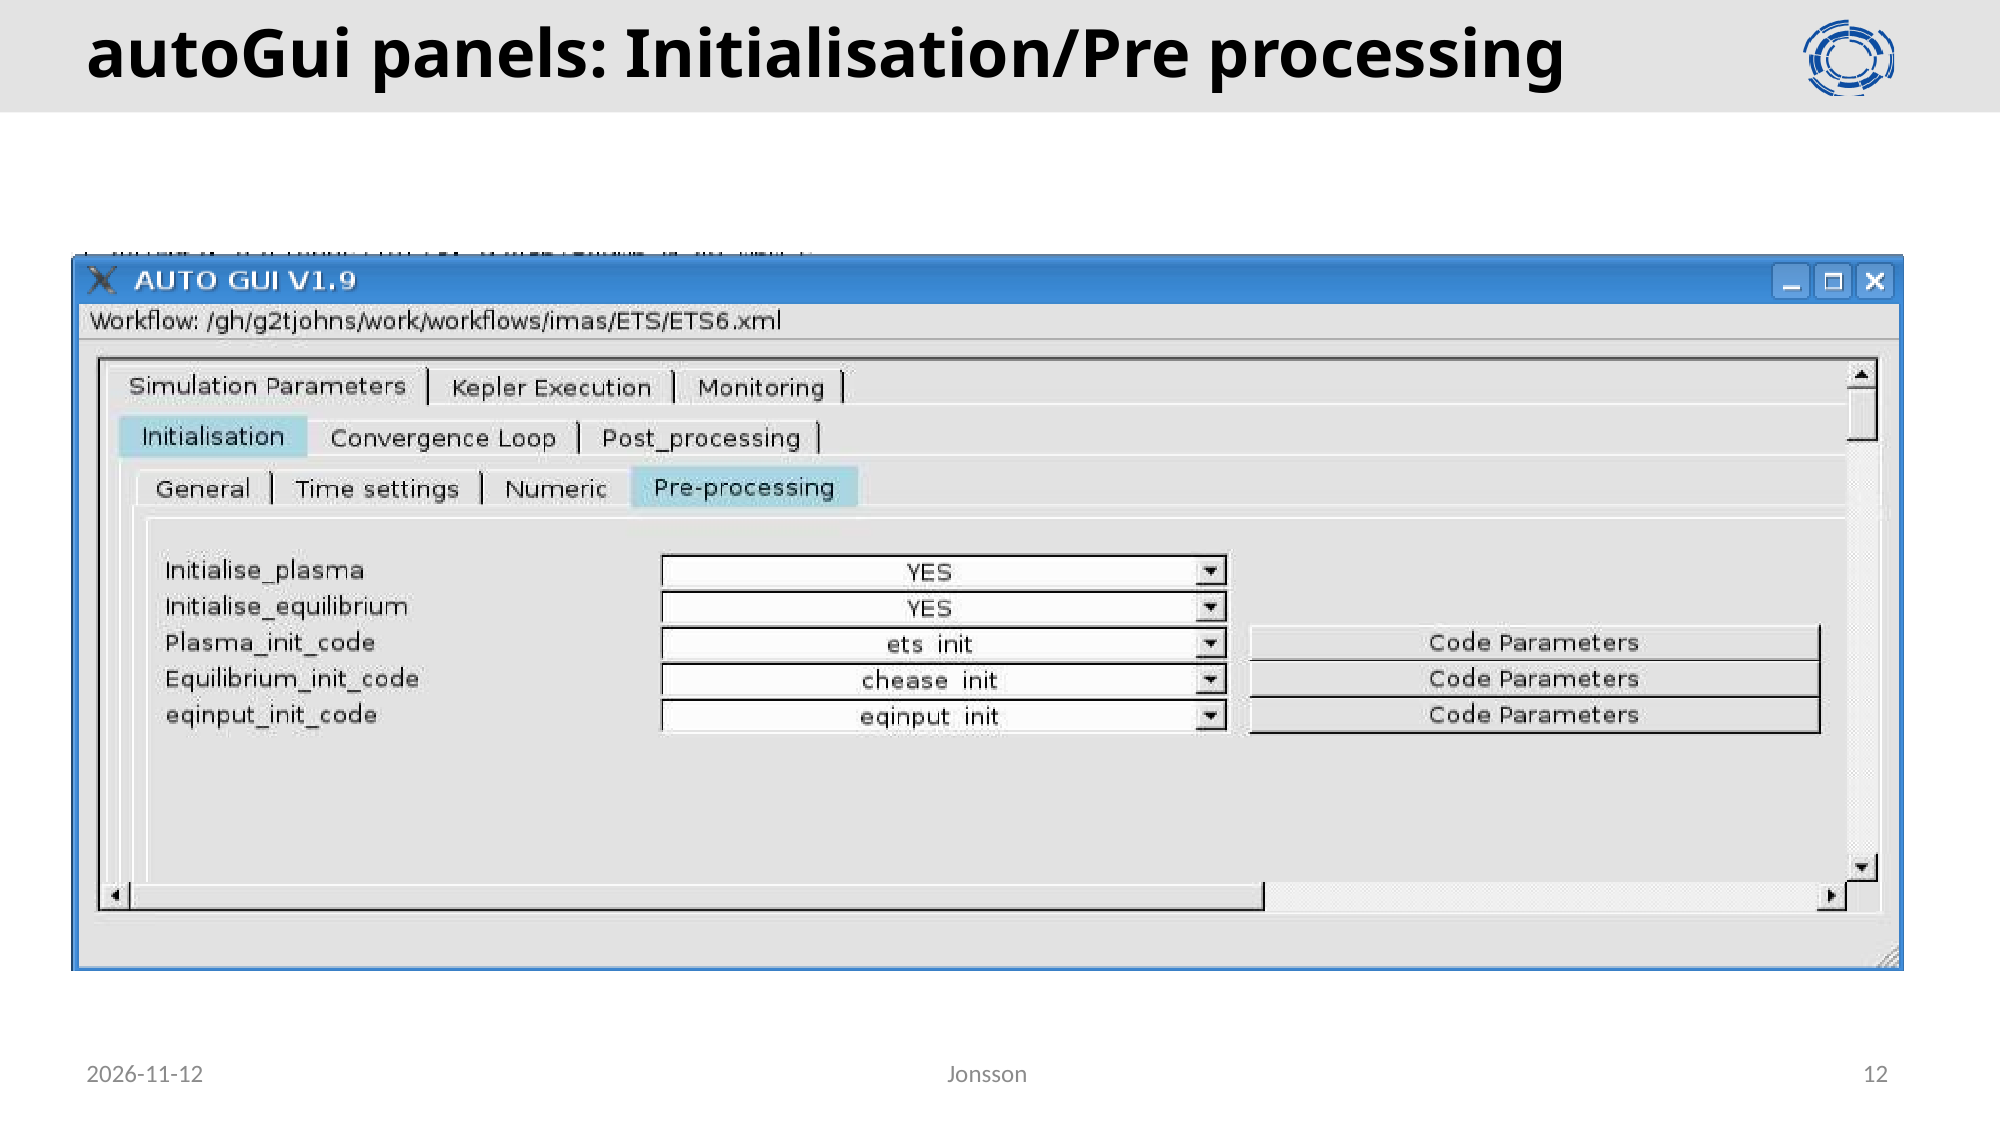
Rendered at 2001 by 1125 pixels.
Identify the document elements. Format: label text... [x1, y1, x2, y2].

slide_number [71, 1042, 522, 1103]
footer Jonsson [650, 1042, 1325, 1103]
slide_number 12 [1453, 1042, 1904, 1103]
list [71, 252, 1904, 972]
title autoGui panels: Initialisation/Pre processing [71, 19, 1803, 93]
